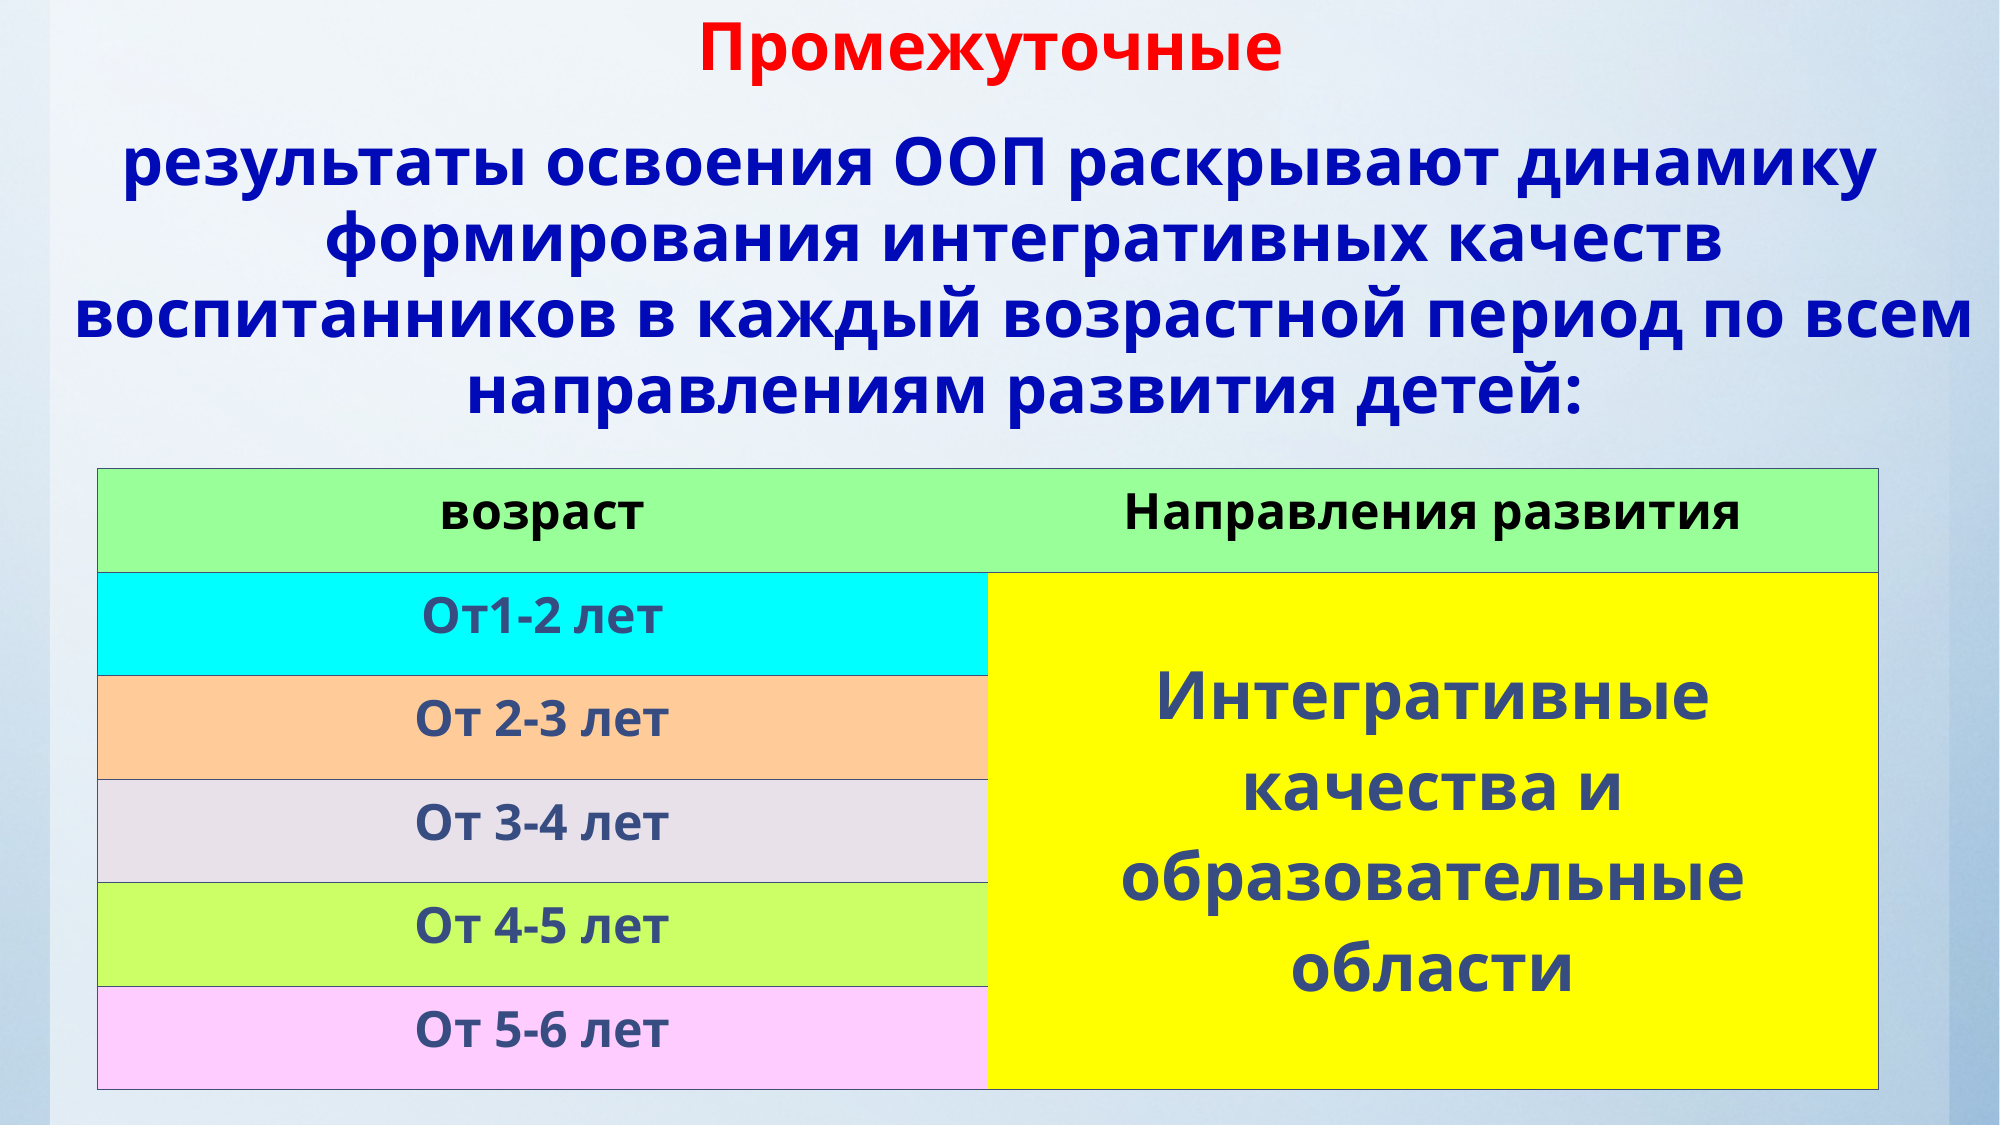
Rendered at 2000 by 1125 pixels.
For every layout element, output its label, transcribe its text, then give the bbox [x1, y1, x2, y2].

table_cell От 3-4 лет [98, 780, 988, 882]
table_header Направления развития [988, 469, 1878, 572]
table_cell От 2-3 лет [98, 676, 988, 779]
table_header возраст [98, 469, 988, 572]
list Промежуточные результаты освоения ООП раскрывают динамику формирования интегративных качеств воспитанников в каждый возрастной период по всем направлениям развития детей: [0, 0, 2000, 1125]
table_cell От 5-6 лет [98, 987, 988, 1089]
table_cell Интегративные качества и образовательные области [988, 573, 1878, 1089]
table_cell От 4-5 лет [98, 883, 988, 986]
table_cell От1-2 лет [98, 573, 988, 675]
